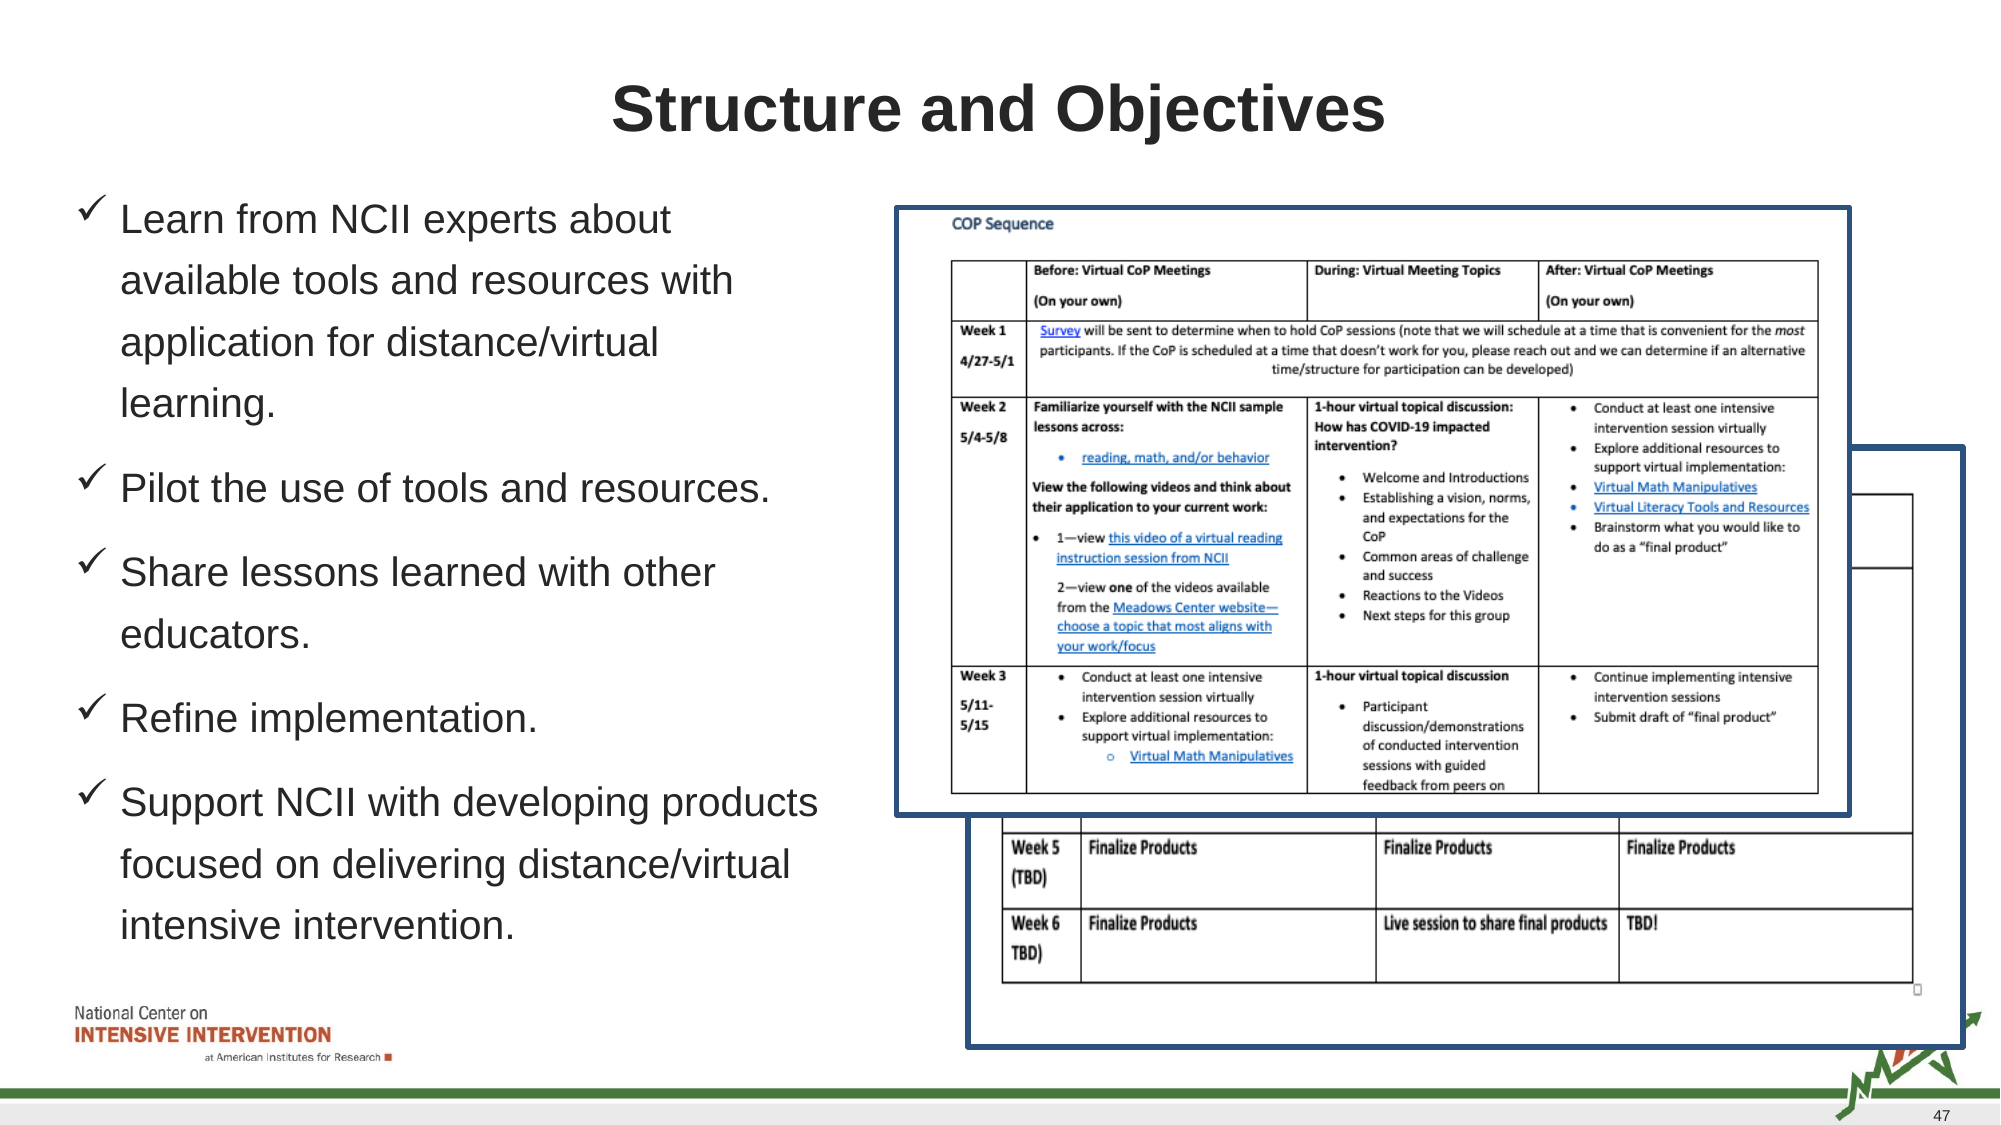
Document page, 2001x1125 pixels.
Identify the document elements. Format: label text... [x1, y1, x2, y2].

picture [899, 209, 1960, 1044]
list Learn from NCII experts about available tools and resources with application for distance/virtual learning. Pilot the use of tools and resources. Share lessons learned with other educators. Refine implementation. Support NCII with developing products focused on delivering distance/virtual intensive intervention. [75, 180, 822, 953]
title Structure and Objectives [75, 0, 1925, 210]
picture [0, 0, 2000, 1125]
slide_number 47 [1931, 1106, 1951, 1125]
